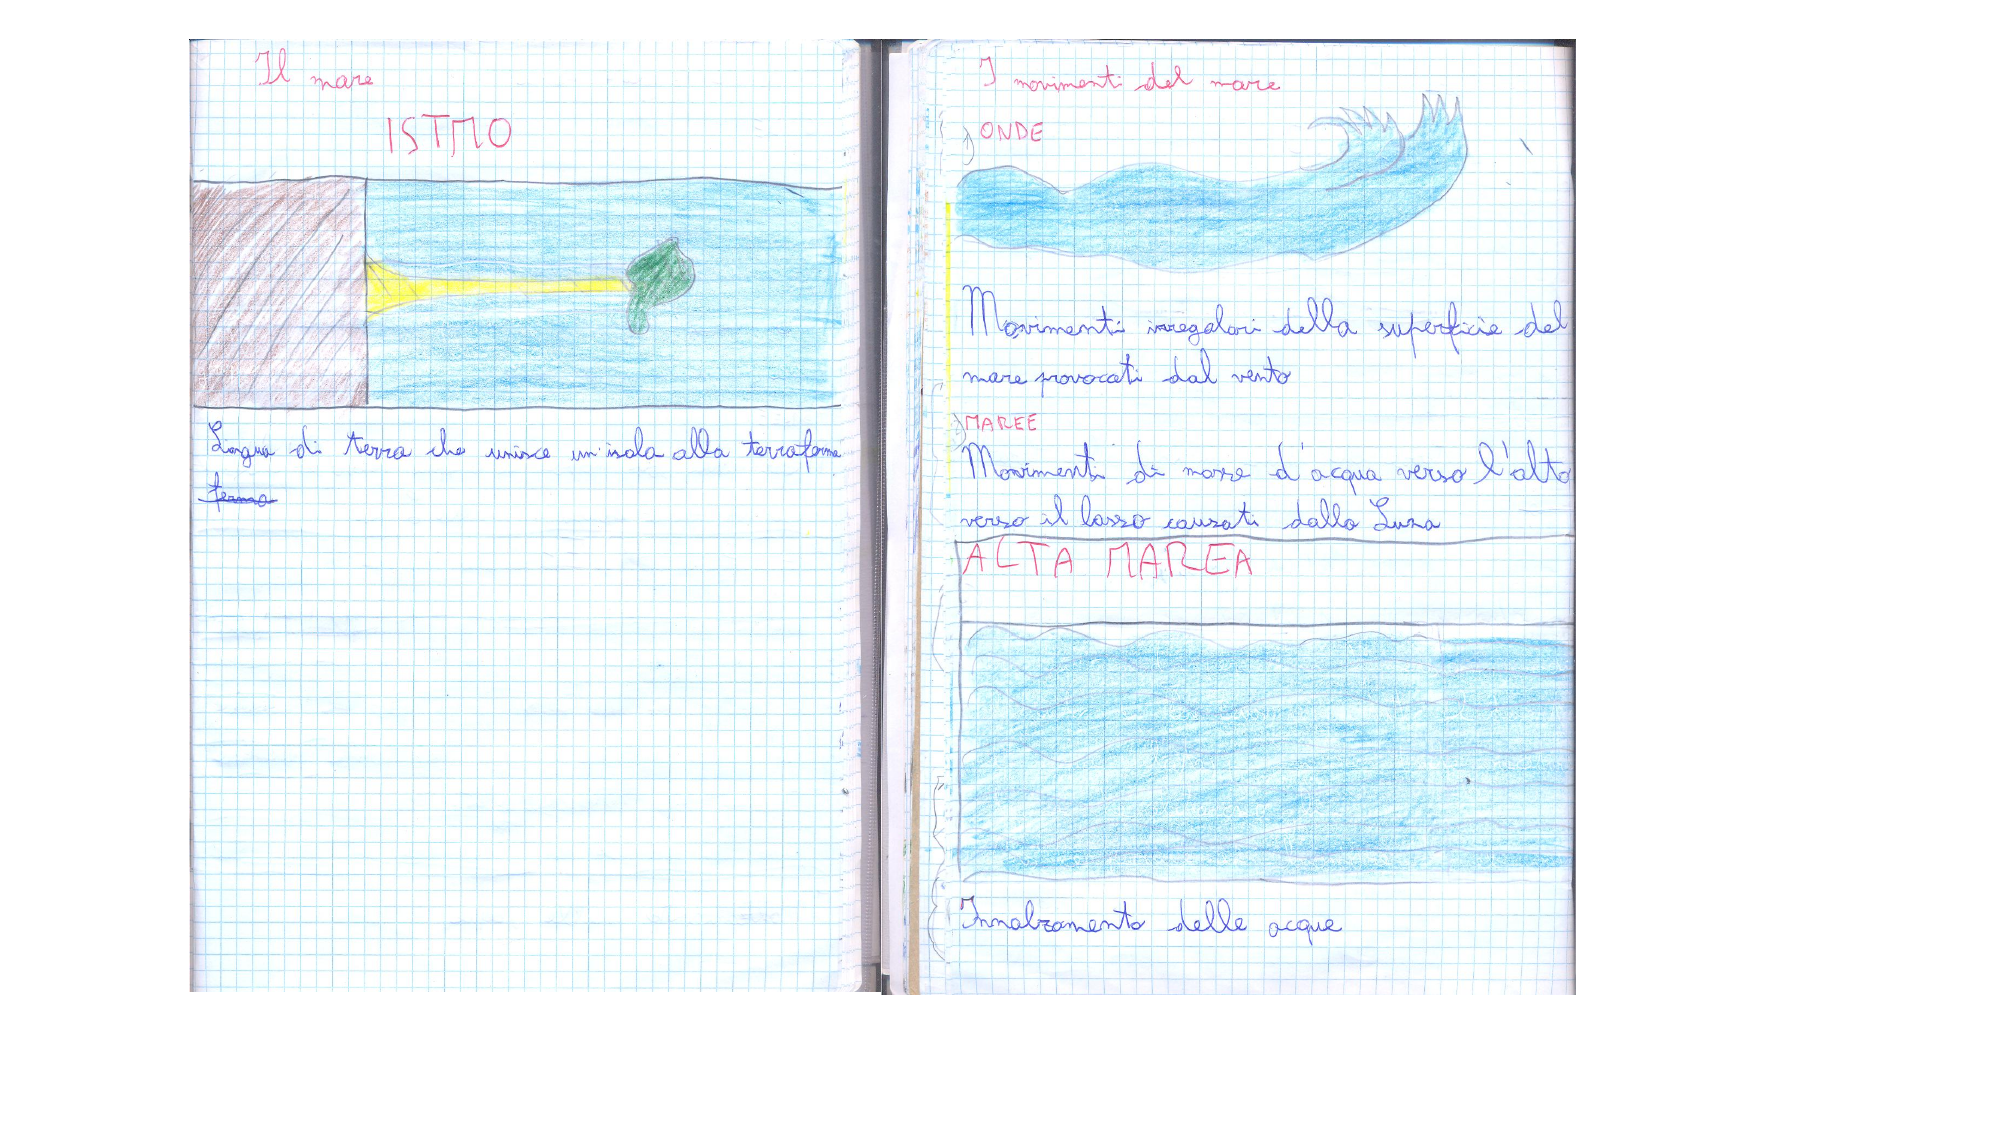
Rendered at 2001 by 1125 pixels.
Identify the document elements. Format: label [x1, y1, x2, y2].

picture [189, 39, 1576, 995]
